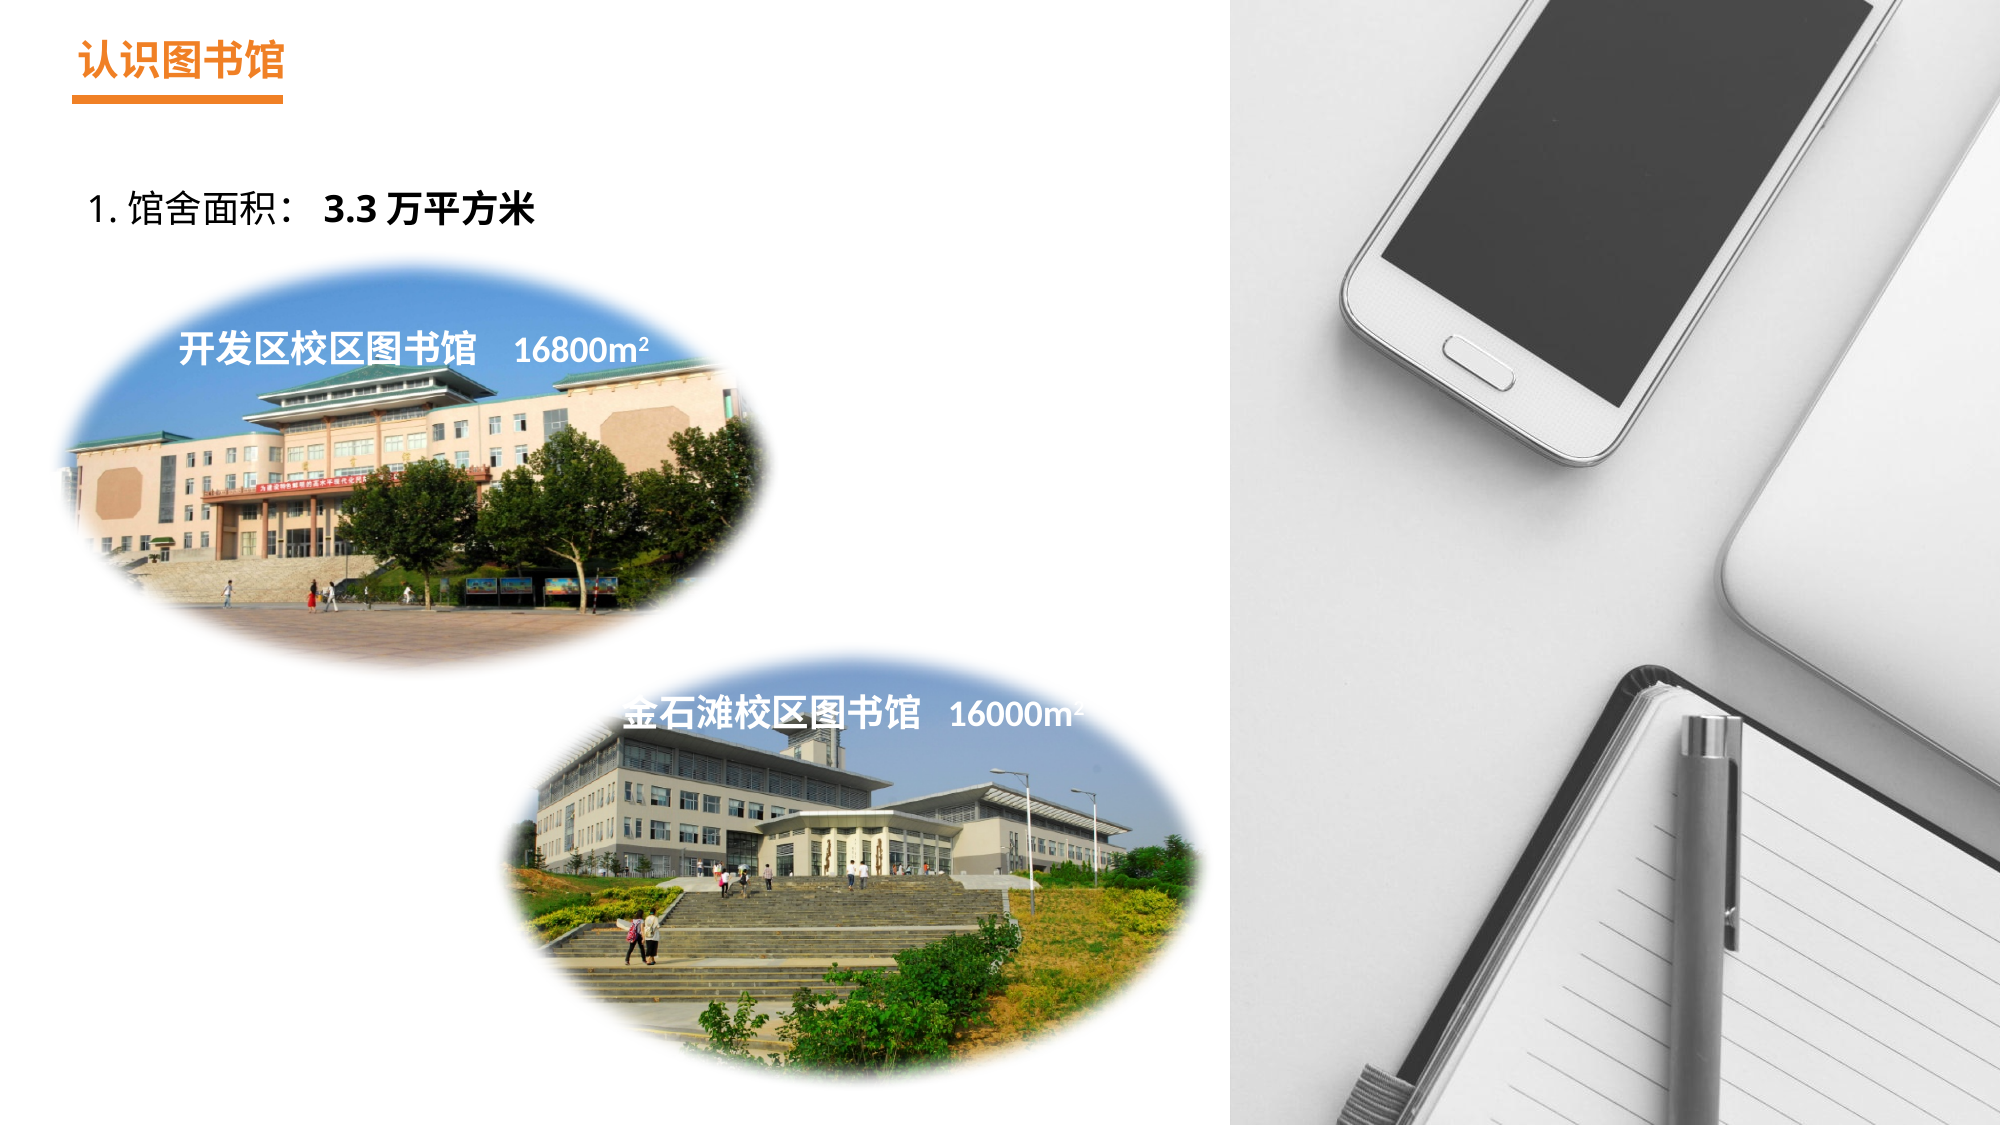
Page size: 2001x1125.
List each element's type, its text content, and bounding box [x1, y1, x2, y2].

text_box 认识图书馆 [62, 26, 449, 92]
picture [46, 249, 1215, 1092]
picture [1230, 0, 2000, 1125]
text_box 1.馆舍面积：3.3万平方米 [71, 177, 829, 237]
